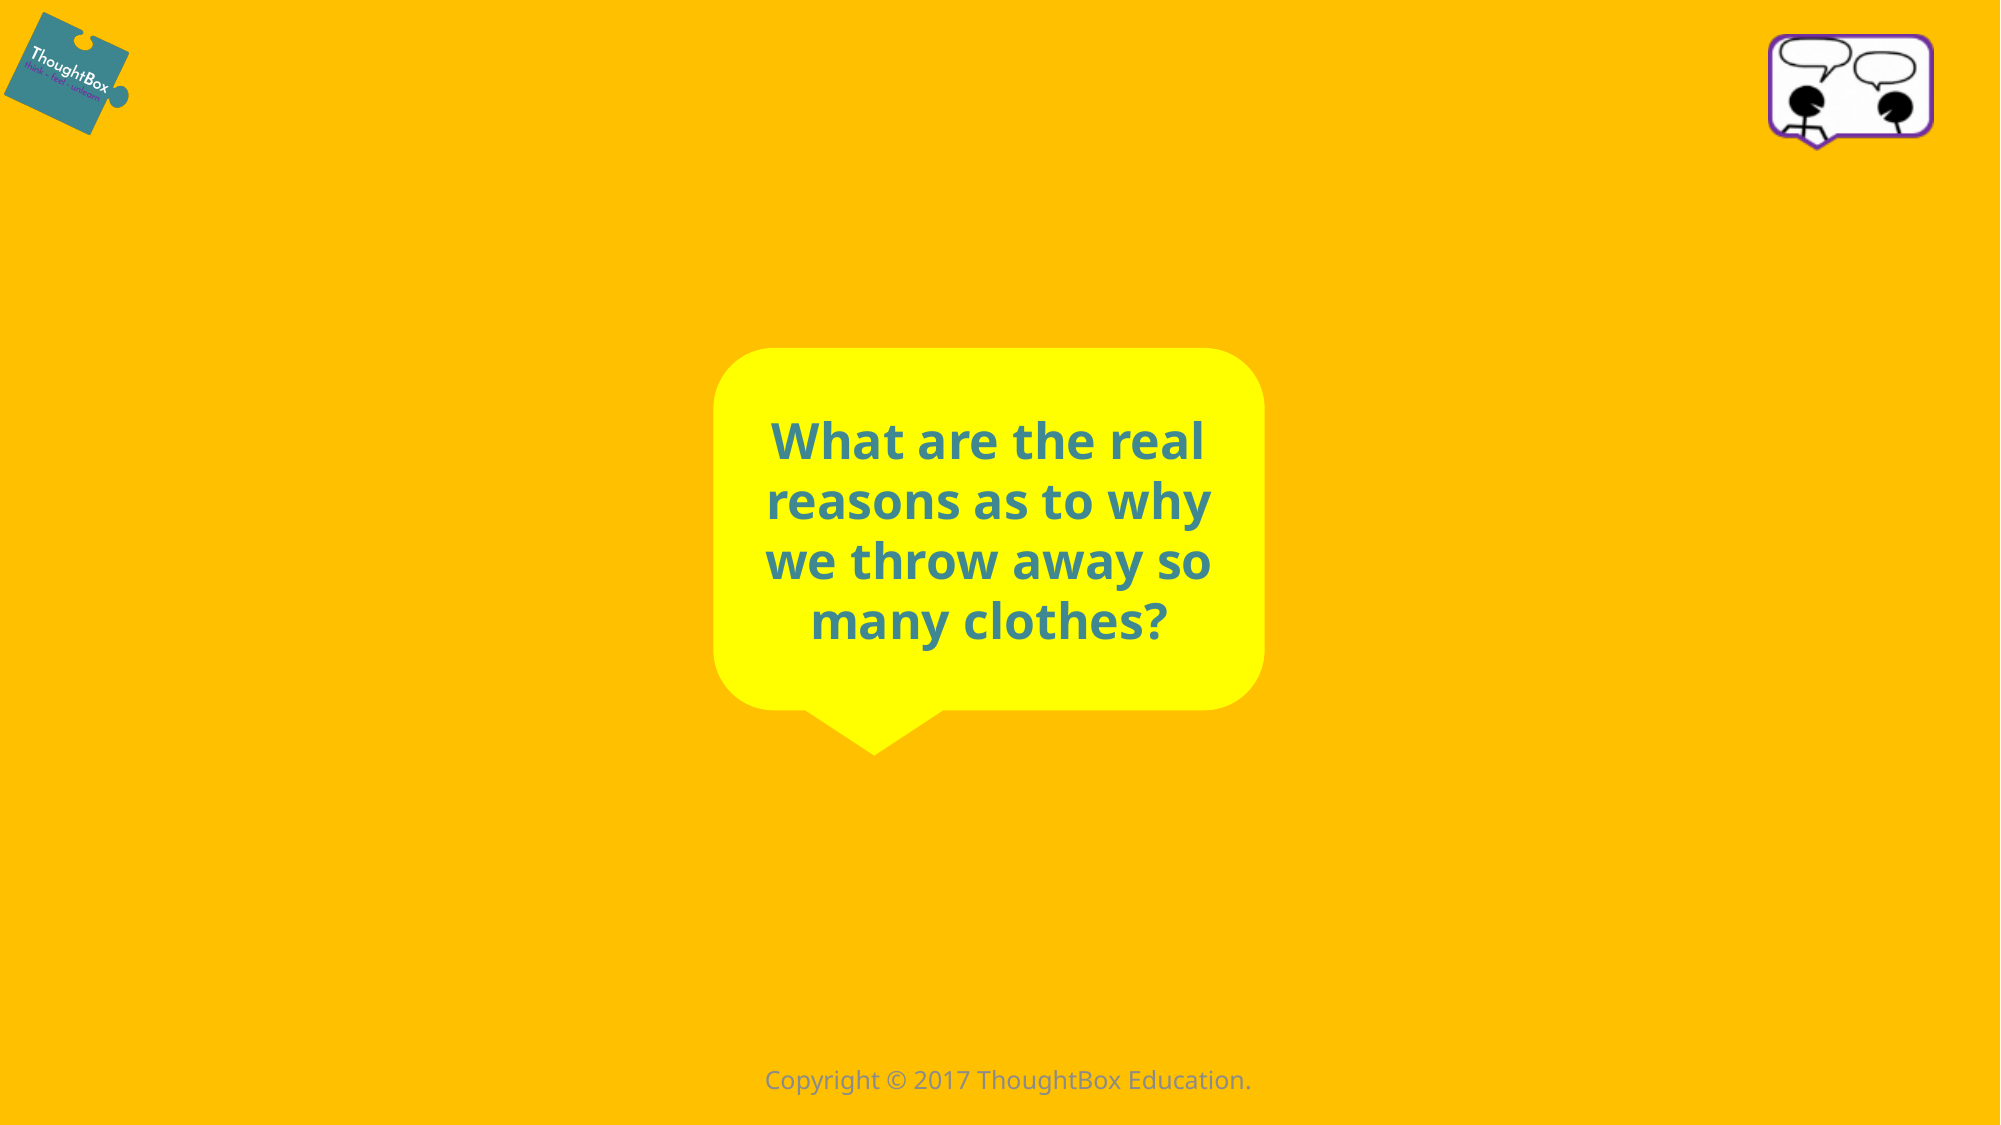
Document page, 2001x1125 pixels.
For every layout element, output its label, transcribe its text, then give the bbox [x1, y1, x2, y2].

footer Copyright © 2017 ThoughtBox Education. [681, 1049, 1356, 1110]
picture [1768, 34, 1934, 151]
text_box What are the real reasons as to why we throw away so many clothes? [712, 346, 1266, 757]
picture [4, 12, 129, 135]
